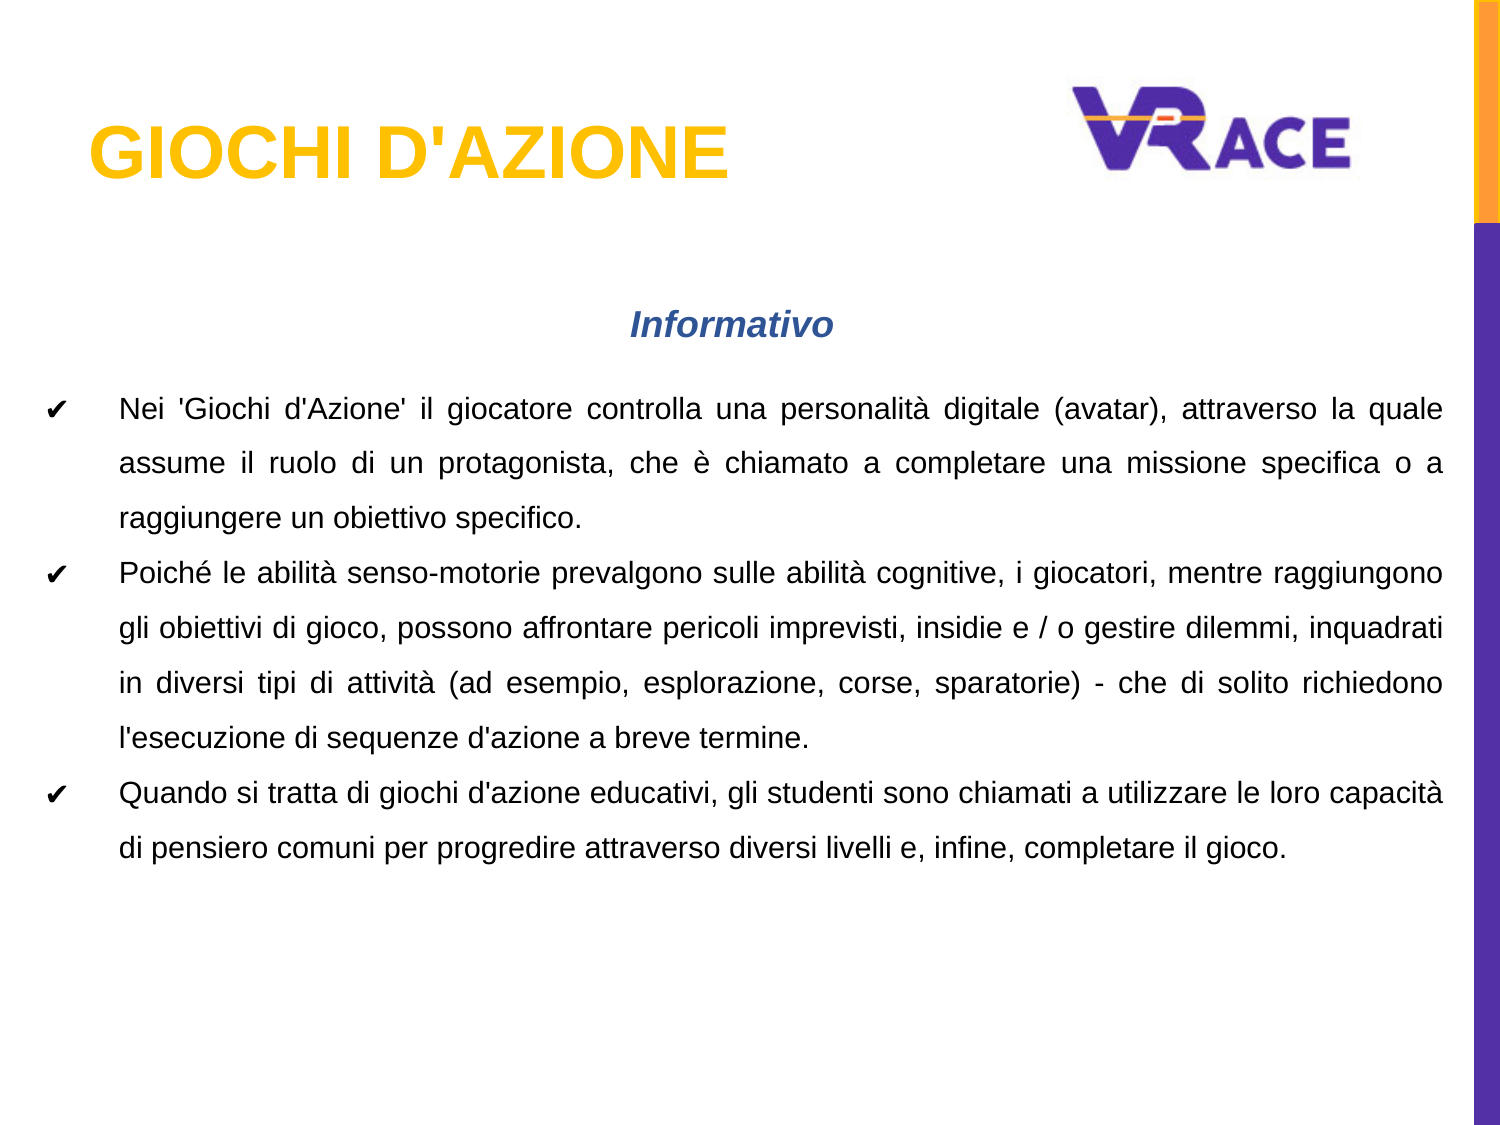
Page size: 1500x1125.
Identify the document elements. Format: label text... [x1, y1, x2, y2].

list Nei 'Giochi d'Azione' il giocatore controlla una personalità digitale (avatar), attraverso la quale assume il ruolo di un protagonista, che è chiamato a completare una missione specifica o a raggiungere un obiettivo specifico. Poiché le abilità senso-motorie prevalgono sulle abilità cognitive, i giocatori, mentre raggiungono gli obiettivi di gioco, possono affrontare pericoli imprevisti, insidie e / o gestire dilemmi, inquadrati in diversi tipi di attività (ad esempio, esplorazione, corse, sparatorie) - che di solito richiedono l'esecuzione di sequenze d'azione a breve termine. Quando si tratta di giochi d'azione educativi, gli studenti sono chiamati a utilizzare le loro capacità di pensiero comuni per progredire attraverso diversi livelli e, infine, completare il gioco. [29, 362, 1459, 882]
picture [1057, 39, 1374, 222]
text_box Informativo [194, 269, 1270, 353]
title GIOCHI D'AZIONE [73, 76, 1024, 202]
